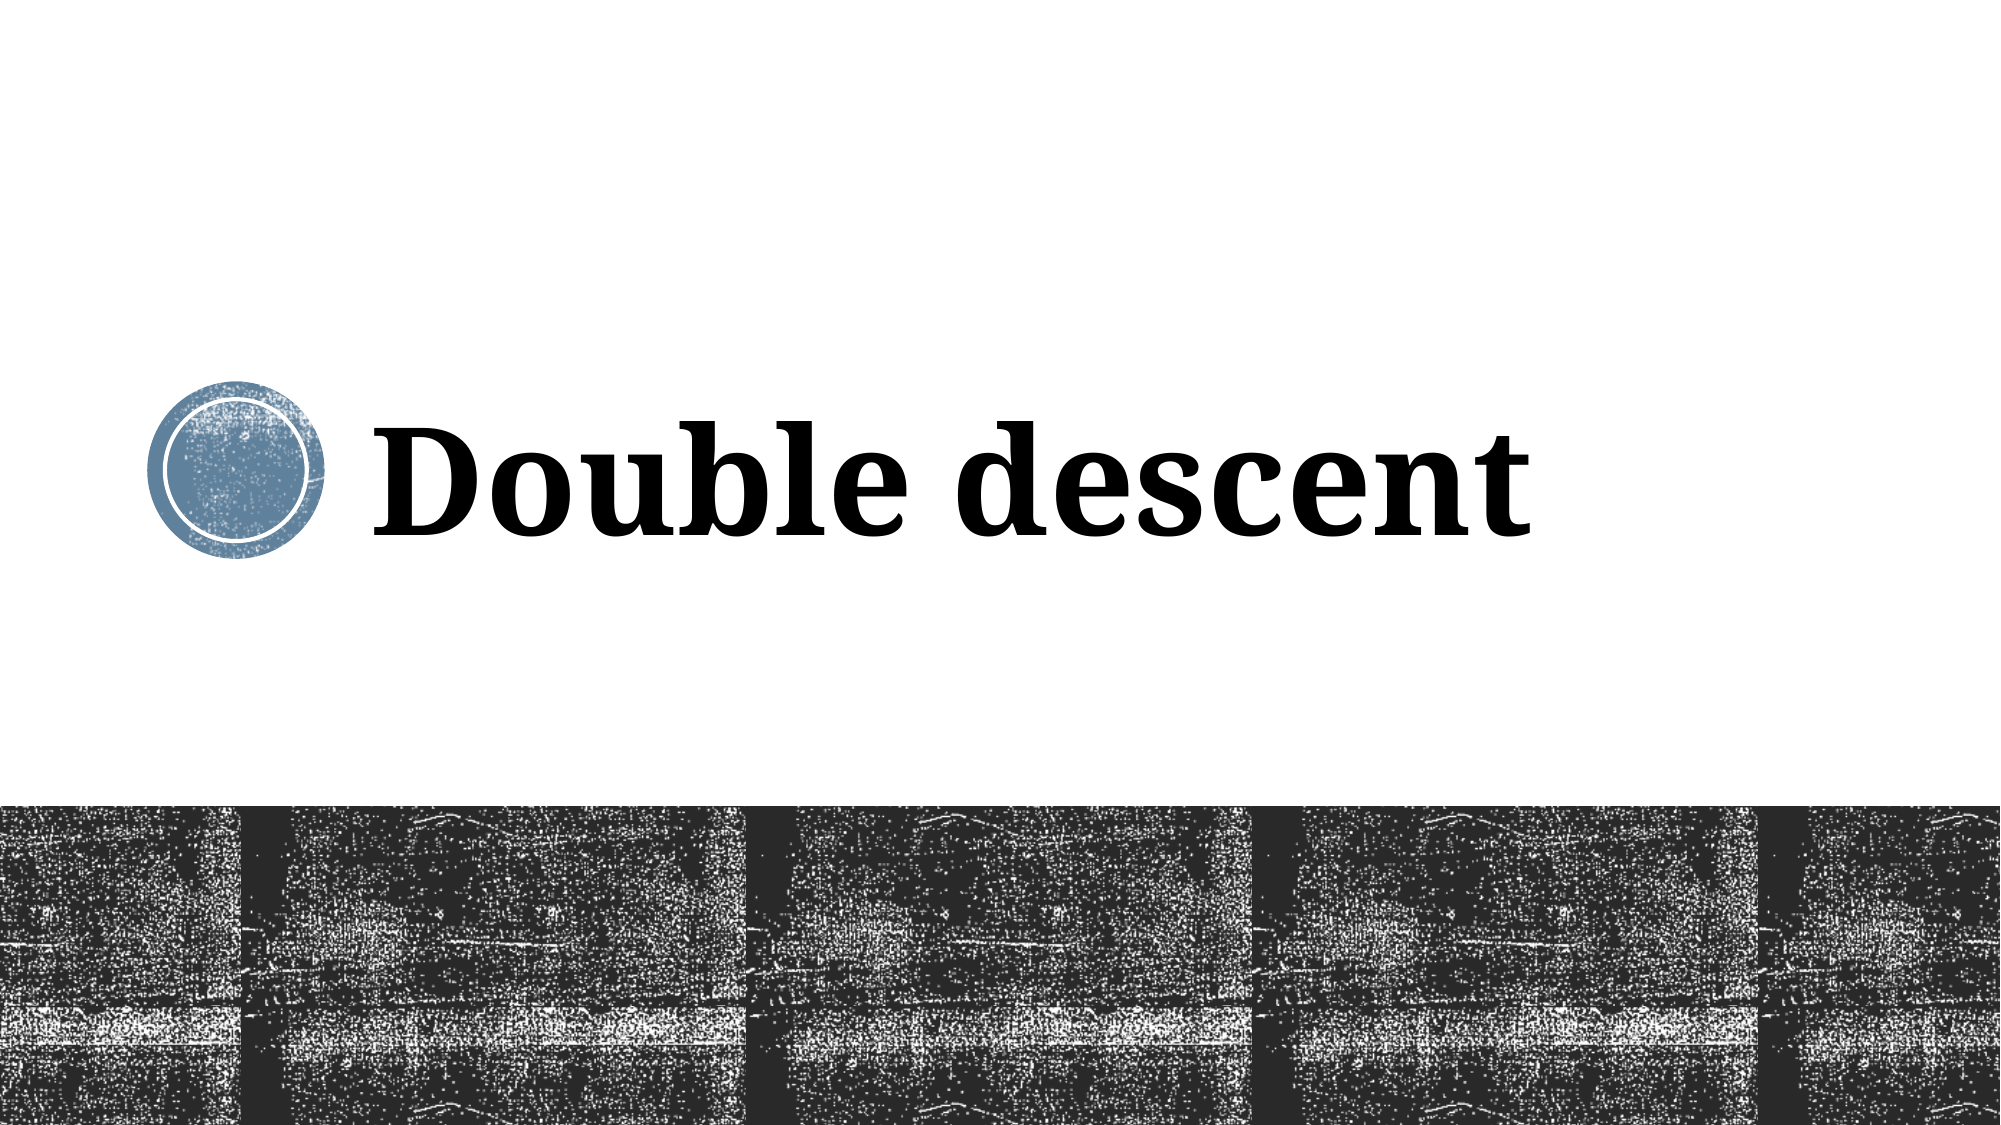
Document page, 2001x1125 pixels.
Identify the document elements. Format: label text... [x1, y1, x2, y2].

list Source-original: For each domain, the authors randomly sample sentences in the source language and use professional translators to generate a reference translation in the target language; Target-original: the opposite, target is crawled from the internet and texts are translated to the source language with professional translators (back-translation) [0, 806, 2000, 1125]
title Double descent [355, 201, 1878, 779]
